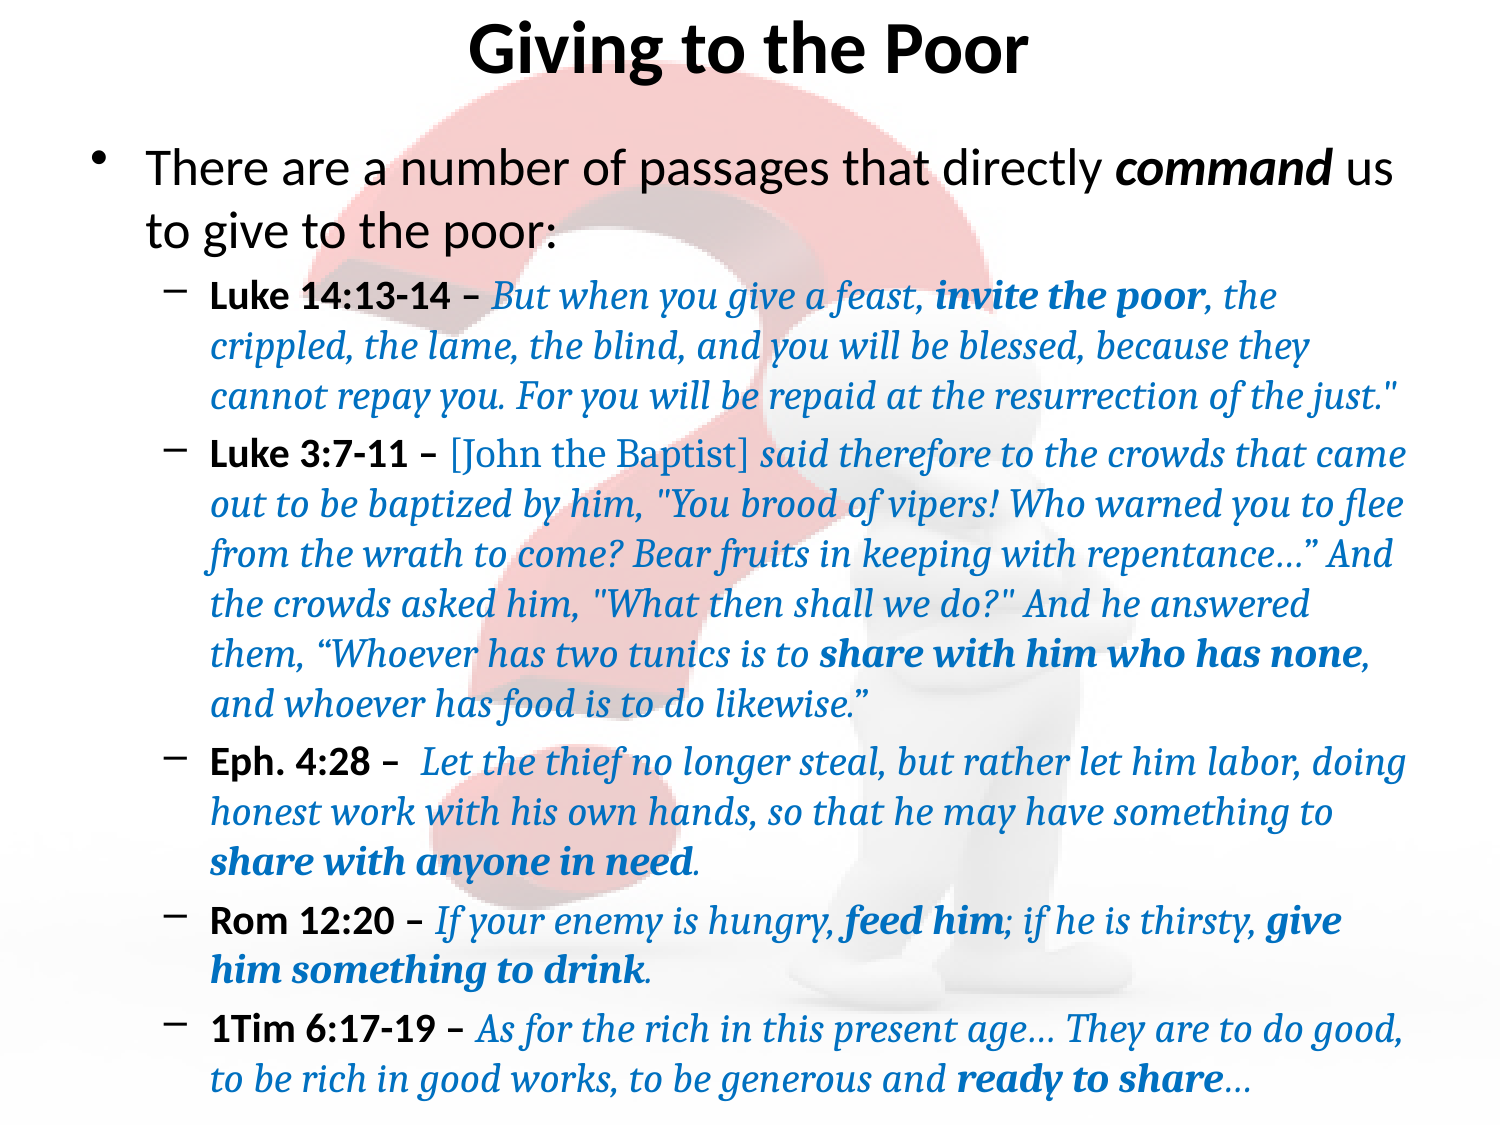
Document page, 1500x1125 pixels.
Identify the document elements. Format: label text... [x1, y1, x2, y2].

list There are a number of passages that directly command us to give to the poor: Luke 14:13-14 – But when you give a feast, invite the poor, the crippled, the lame, the blind, and you will be blessed, because they cannot repay you. For you will be repaid at the resurrection of the just." Luke 3:7-11 – [John the Baptist] said therefore to the crowds that came out to be baptized by him, "You brood of vipers! Who warned you to flee from the wrath to come? Bear fruits in keeping with repentance…” And the crowds asked him, "What then shall we do?" And he answered them, “Whoever has two tunics is to share with him who has none, and whoever has food is to do likewise.” Eph. 4:28 – Let the thief no longer steal, but rather let him labor, doing honest work with his own hands, so that he may have something to share with anyone in need. Rom 12:20 – If your enemy is hungry, feed him; if he is thirsty, give him something to drink. 1Tim 6:17-19 – As for the rich in this present age… They are to do good, to be rich in good works, to be generous and ready to share… [74, 124, 1426, 1125]
title Giving to the Poor [0, 0, 1500, 88]
